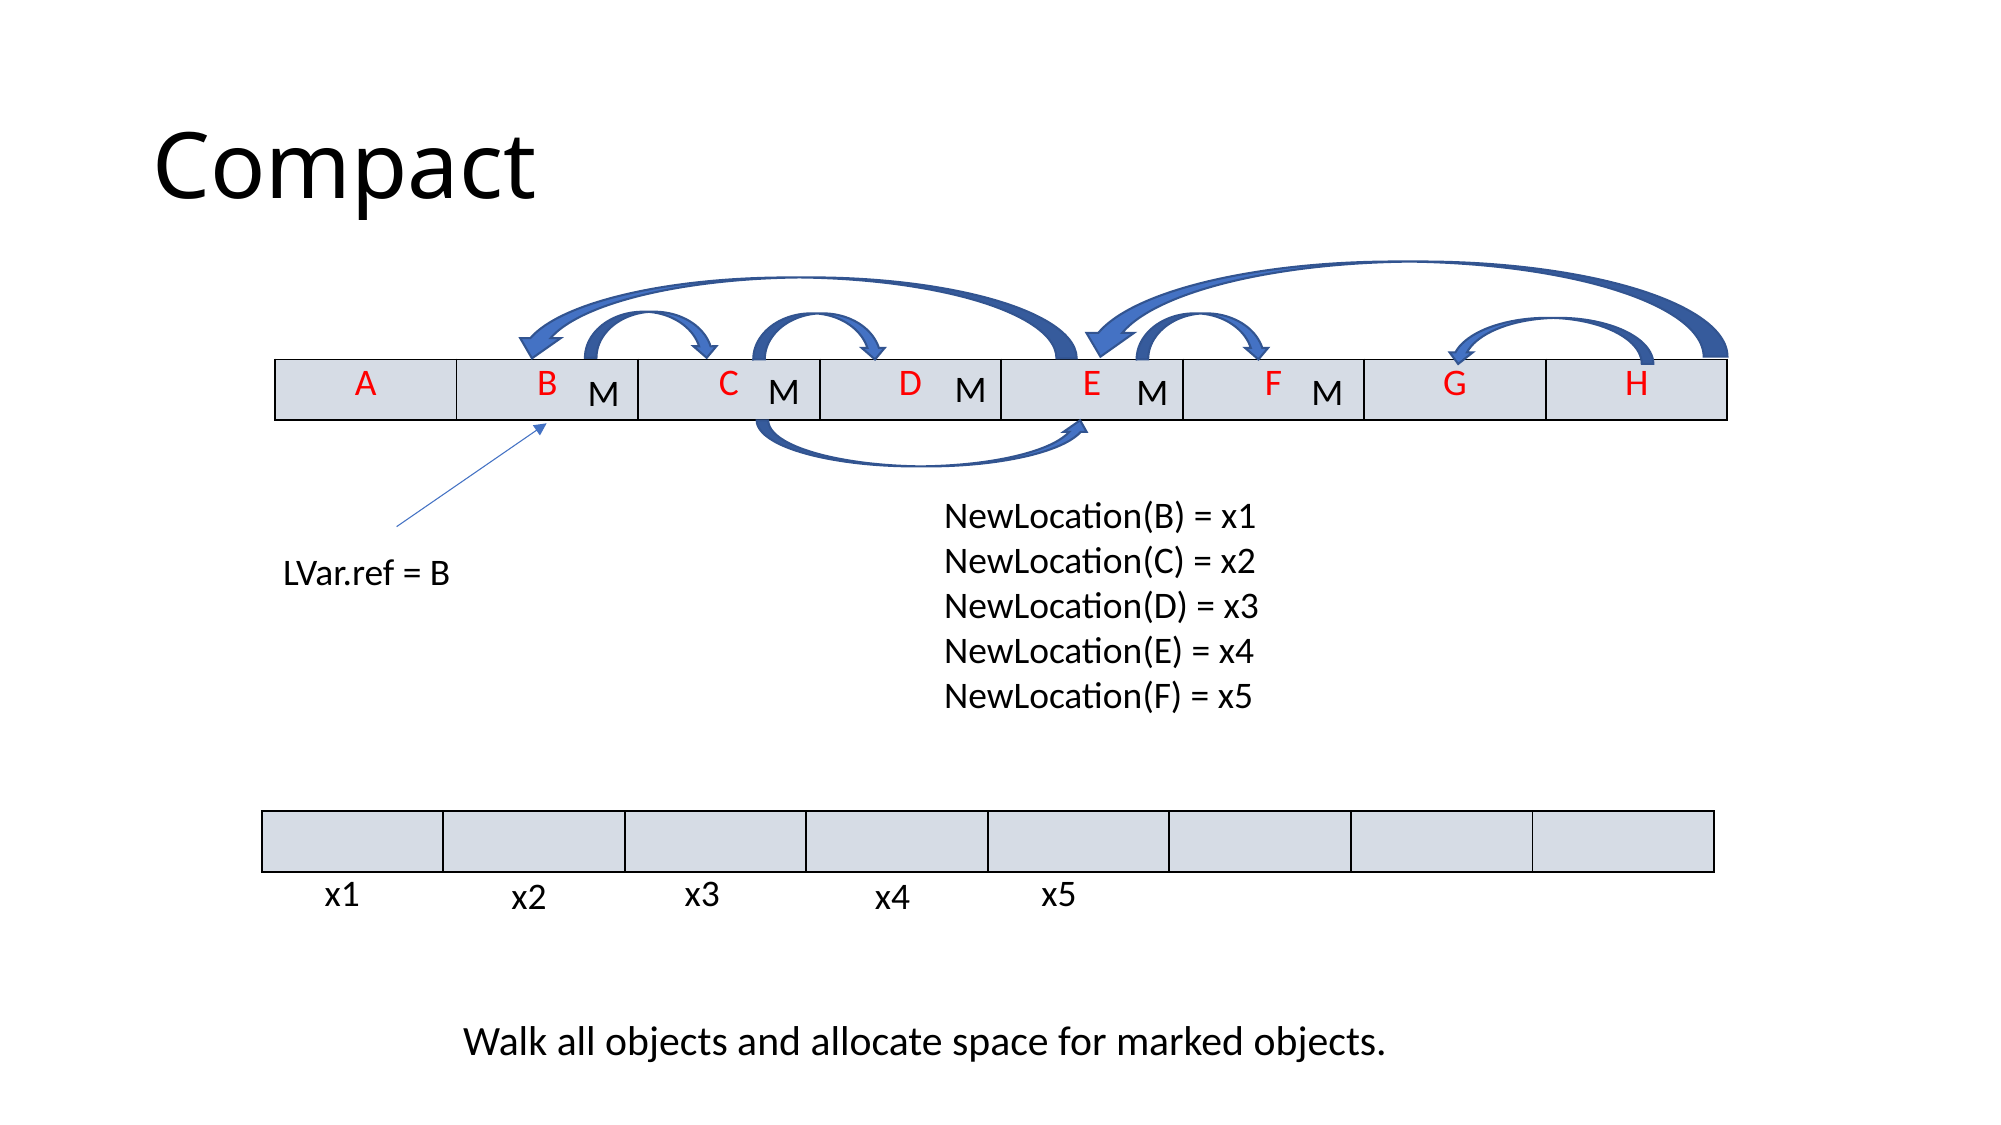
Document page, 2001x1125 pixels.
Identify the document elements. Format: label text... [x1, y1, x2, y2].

text_box M [1121, 361, 1257, 421]
text_box [1084, 260, 1729, 359]
table_header [1170, 812, 1350, 871]
text_box M [1296, 360, 1432, 421]
text_box x1 [309, 861, 399, 922]
text_box NewLocation(B) = x1 NewLocation(C) = x2 NewLocation(D) = x3 NewLocation(E) = x4 NewLocation(F) = x5 [929, 484, 1382, 724]
text_box [518, 276, 1078, 360]
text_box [396, 423, 547, 527]
table_header [263, 812, 442, 871]
table_header [444, 812, 624, 871]
text_box M [939, 357, 1075, 418]
table_header B [457, 360, 637, 419]
text_box x5 [1026, 861, 1115, 922]
table_header E [1002, 360, 1135, 419]
table_header G [1432, 360, 1545, 419]
text_box [755, 418, 1089, 468]
text_box [1135, 312, 1271, 361]
text_box LVar.ref = B [268, 540, 552, 601]
table_header [989, 812, 1168, 871]
text_box [583, 310, 719, 360]
title Compact [137, 59, 1863, 278]
text_box [752, 312, 887, 361]
text_box M [573, 361, 708, 422]
table_header H [1547, 360, 1726, 419]
table_header [1533, 812, 1713, 871]
table_header F [1184, 360, 1296, 419]
table_header D [888, 360, 1000, 419]
text_box [1447, 316, 1655, 366]
table_header [807, 812, 987, 871]
table_header C [639, 360, 753, 419]
text_box x3 [669, 861, 759, 922]
text_box x4 [859, 864, 949, 925]
table_header [1352, 812, 1532, 871]
text_box M [753, 359, 888, 420]
table_header [626, 812, 805, 871]
text_box x2 [496, 864, 585, 925]
table_header A [276, 360, 456, 419]
text_box Walk all objects and allocate space for marked objects. [448, 1006, 1477, 1071]
